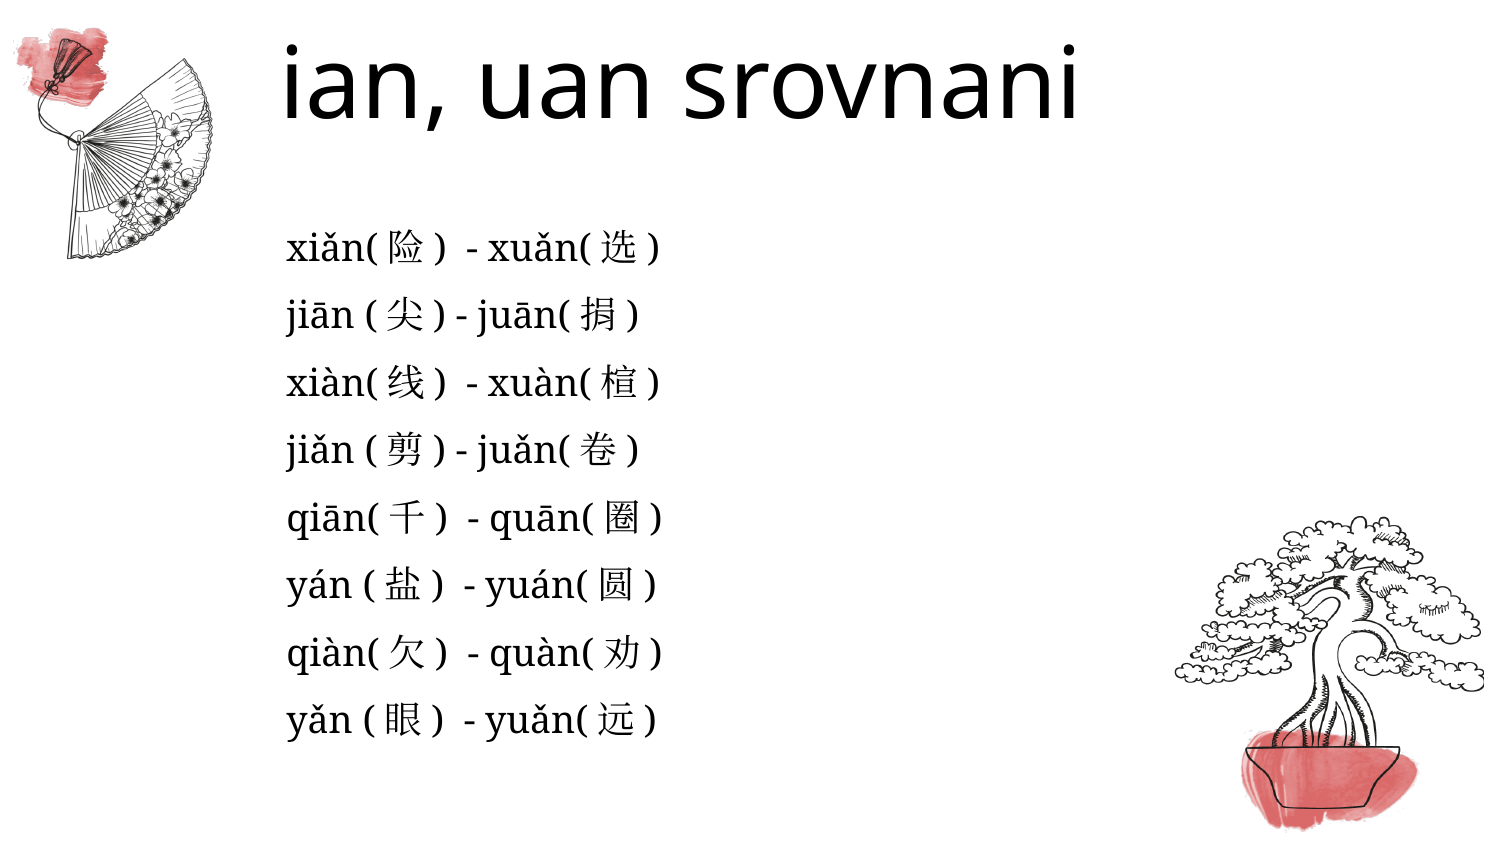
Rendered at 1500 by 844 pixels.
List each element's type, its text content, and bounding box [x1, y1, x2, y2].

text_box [0, 0, 254, 268]
text_box xiǎn(险) - xuǎn(选) jiān (尖) - juān(捐) xiàn(线) - xuàn(楦) jiǎn (剪) - juǎn(卷) qiān(千) - quān(圈) yán (盐) - yuán(圆) qiàn(欠) - quàn(劝) yǎn (眼) - yuǎn(远) [271, 194, 1313, 749]
title ian, uan srovnani [257, 23, 1115, 154]
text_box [566, 68, 580, 74]
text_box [1174, 515, 1485, 838]
